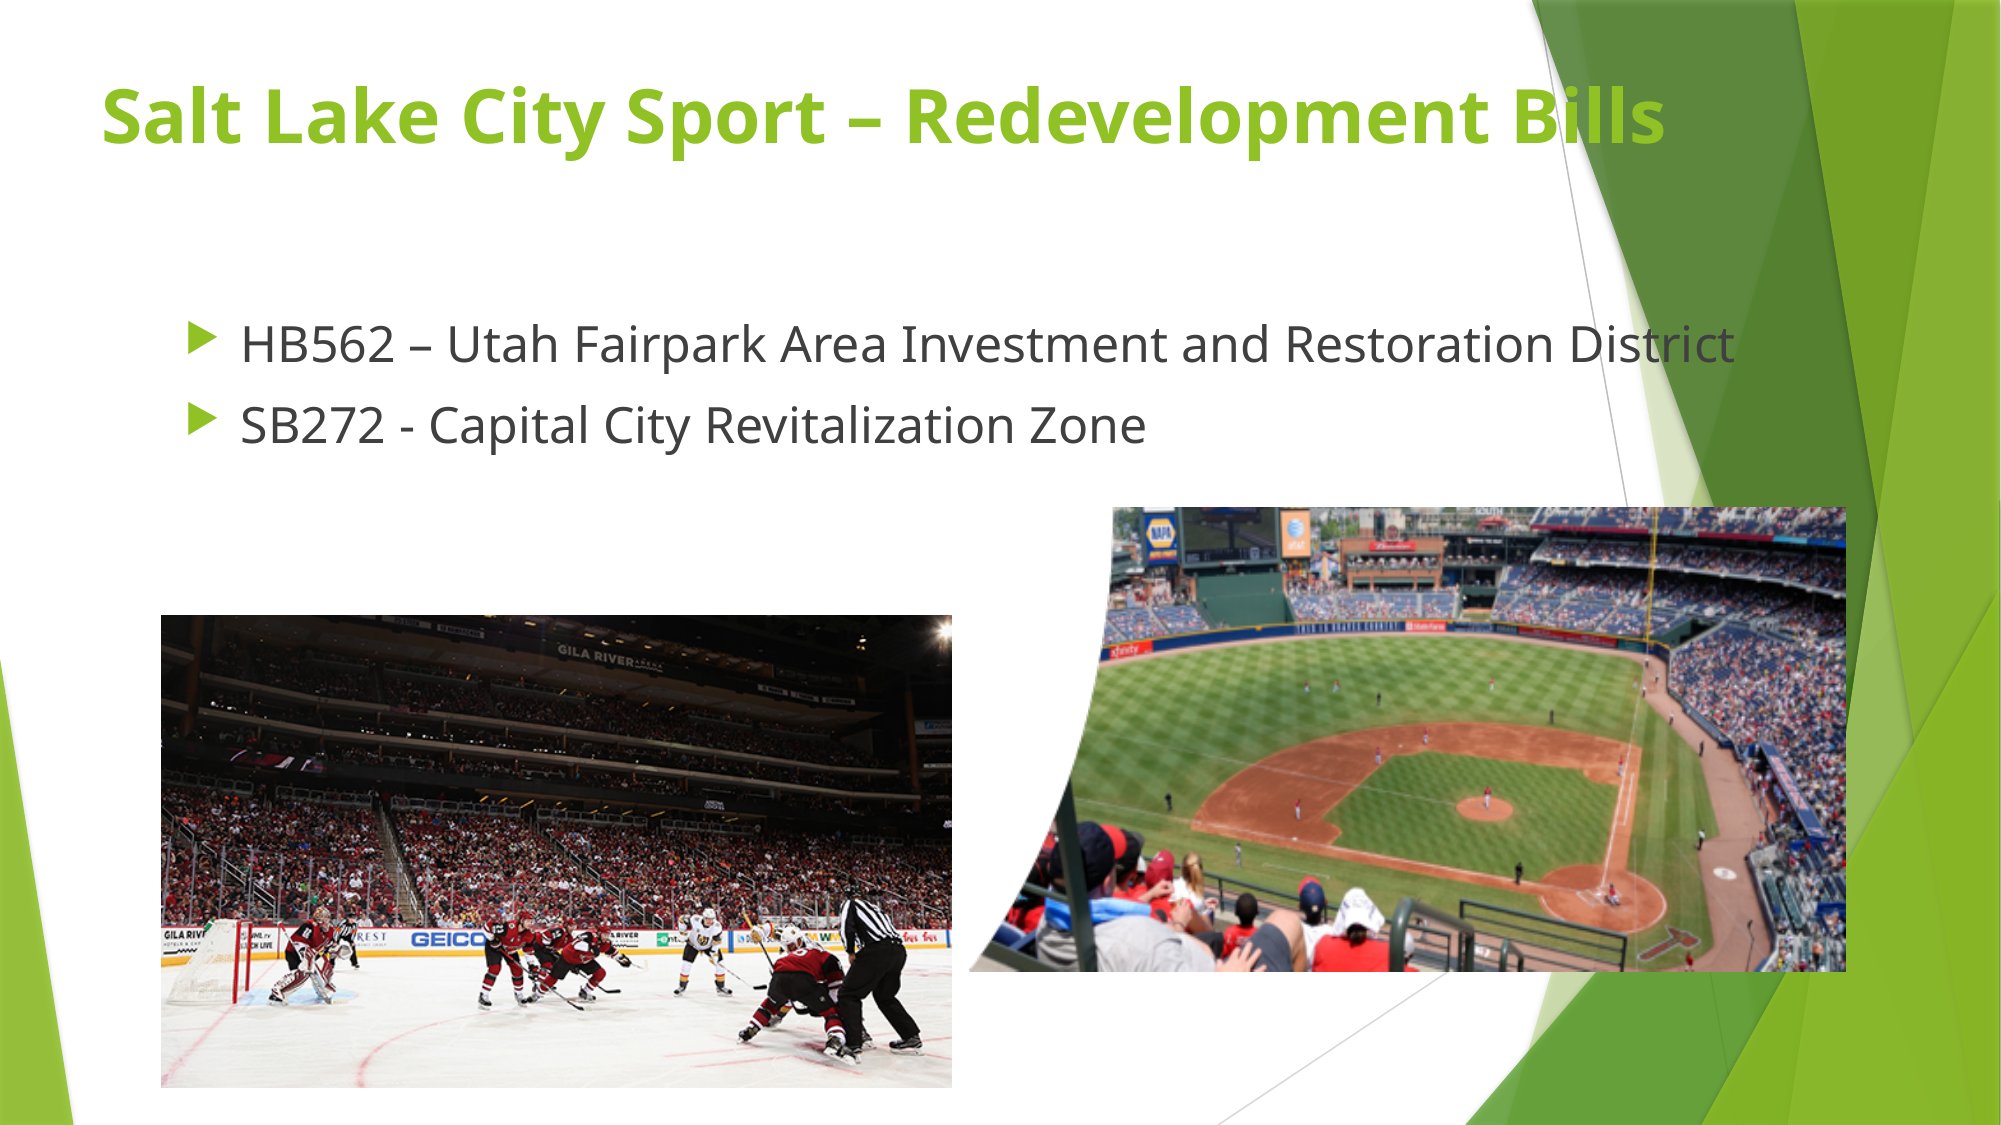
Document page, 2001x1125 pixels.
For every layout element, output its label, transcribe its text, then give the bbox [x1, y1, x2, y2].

picture [160, 615, 953, 1088]
picture [969, 506, 1847, 972]
list HB562 – Utah Fairpark Area Investment and Restoration District SB272 - Capital City Revitalization Zone [169, 305, 1895, 563]
title Salt Lake City Sport – Redevelopment Bills [22, 61, 1748, 279]
